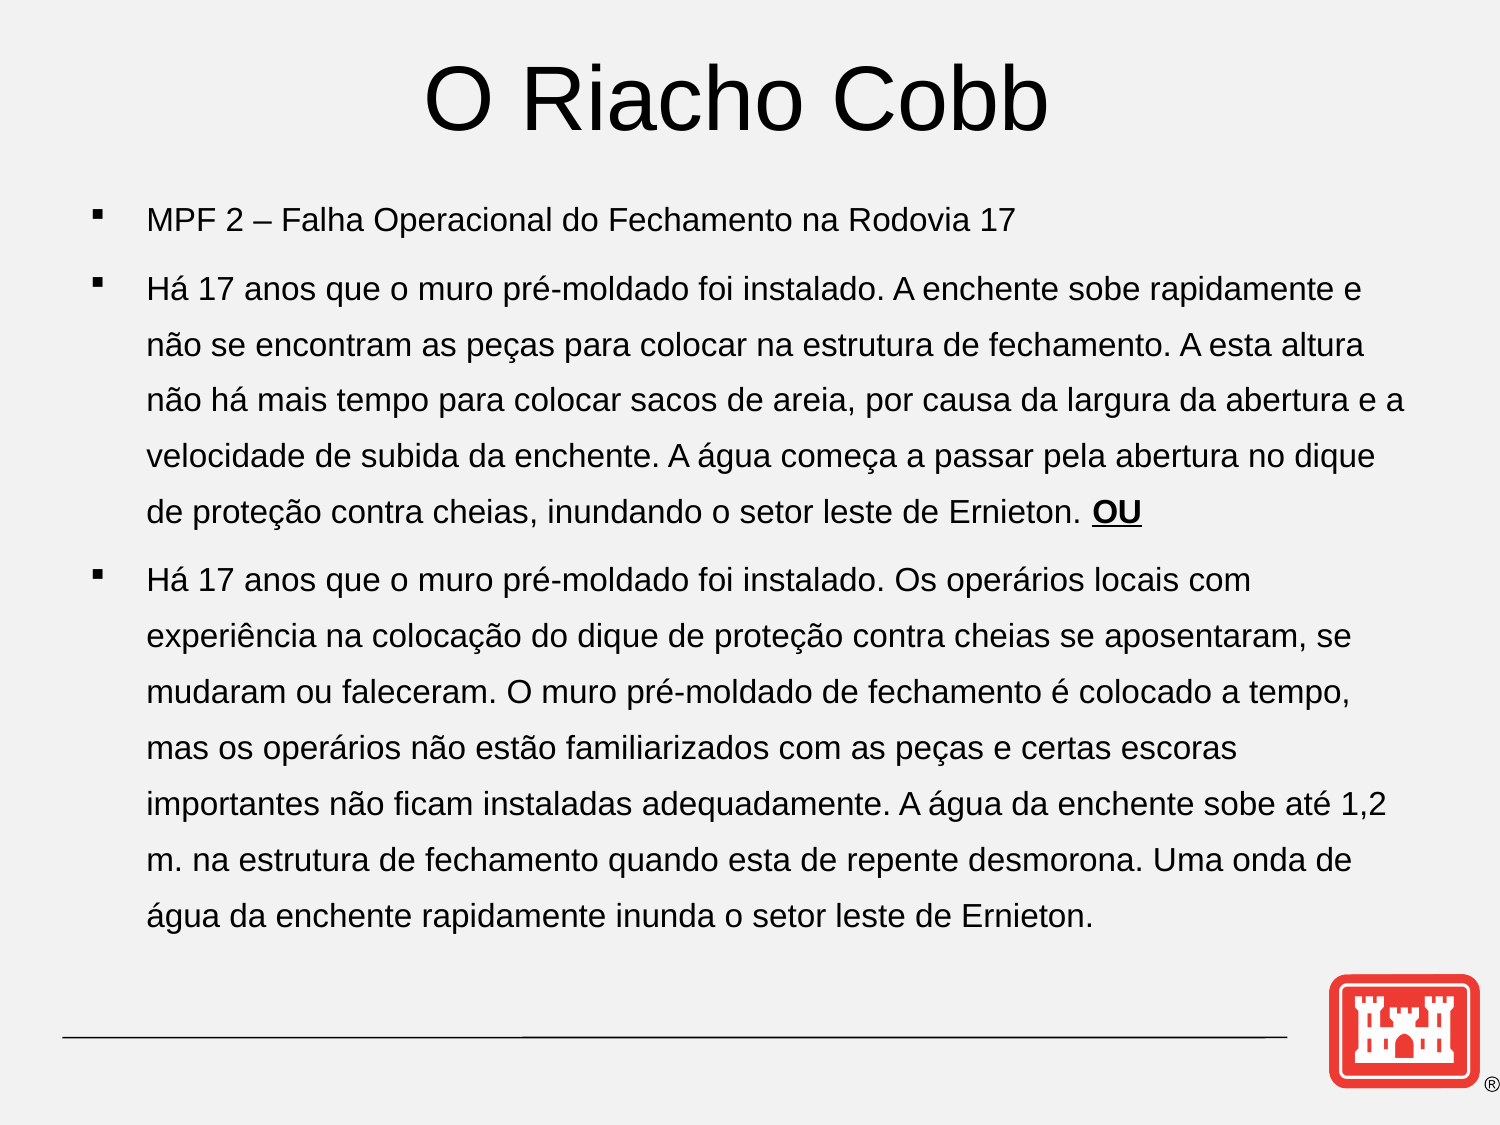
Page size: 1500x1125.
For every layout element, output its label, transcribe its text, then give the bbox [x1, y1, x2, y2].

title O Riacho Cobb [62, 0, 1413, 188]
picture [1329, 974, 1500, 1092]
list MPF 2 – Falha Operacional do Fechamento na Rodovia 17 Há 17 anos que o muro pré-moldado foi instalado. A enchente sobe rapidamente e não se encontram as peças para colocar na estrutura de fechamento. A esta altura não há mais tempo para colocar sacos de areia, por causa da largura da abertura e a velocidade de subida da enchente. A água começa a passar pela abertura no dique de proteção contra cheias, inundando o setor leste de Ernieton. OU Há 17 anos que o muro pré-moldado foi instalado. Os operários locais com experiência na colocação do dique de proteção contra cheias se aposentaram, se mudaram ou faleceram. O muro pré-moldado de fechamento é colocado a tempo, mas os operários não estão familiarizados com as peças e certas escoras importantes não ficam instaladas adequadamente. A água da enchente sobe até 1,2 m. na estrutura de fechamento quando esta de repente desmorona. Uma onda de água da enchente rapidamente inunda o setor leste de Ernieton. [74, 174, 1426, 988]
